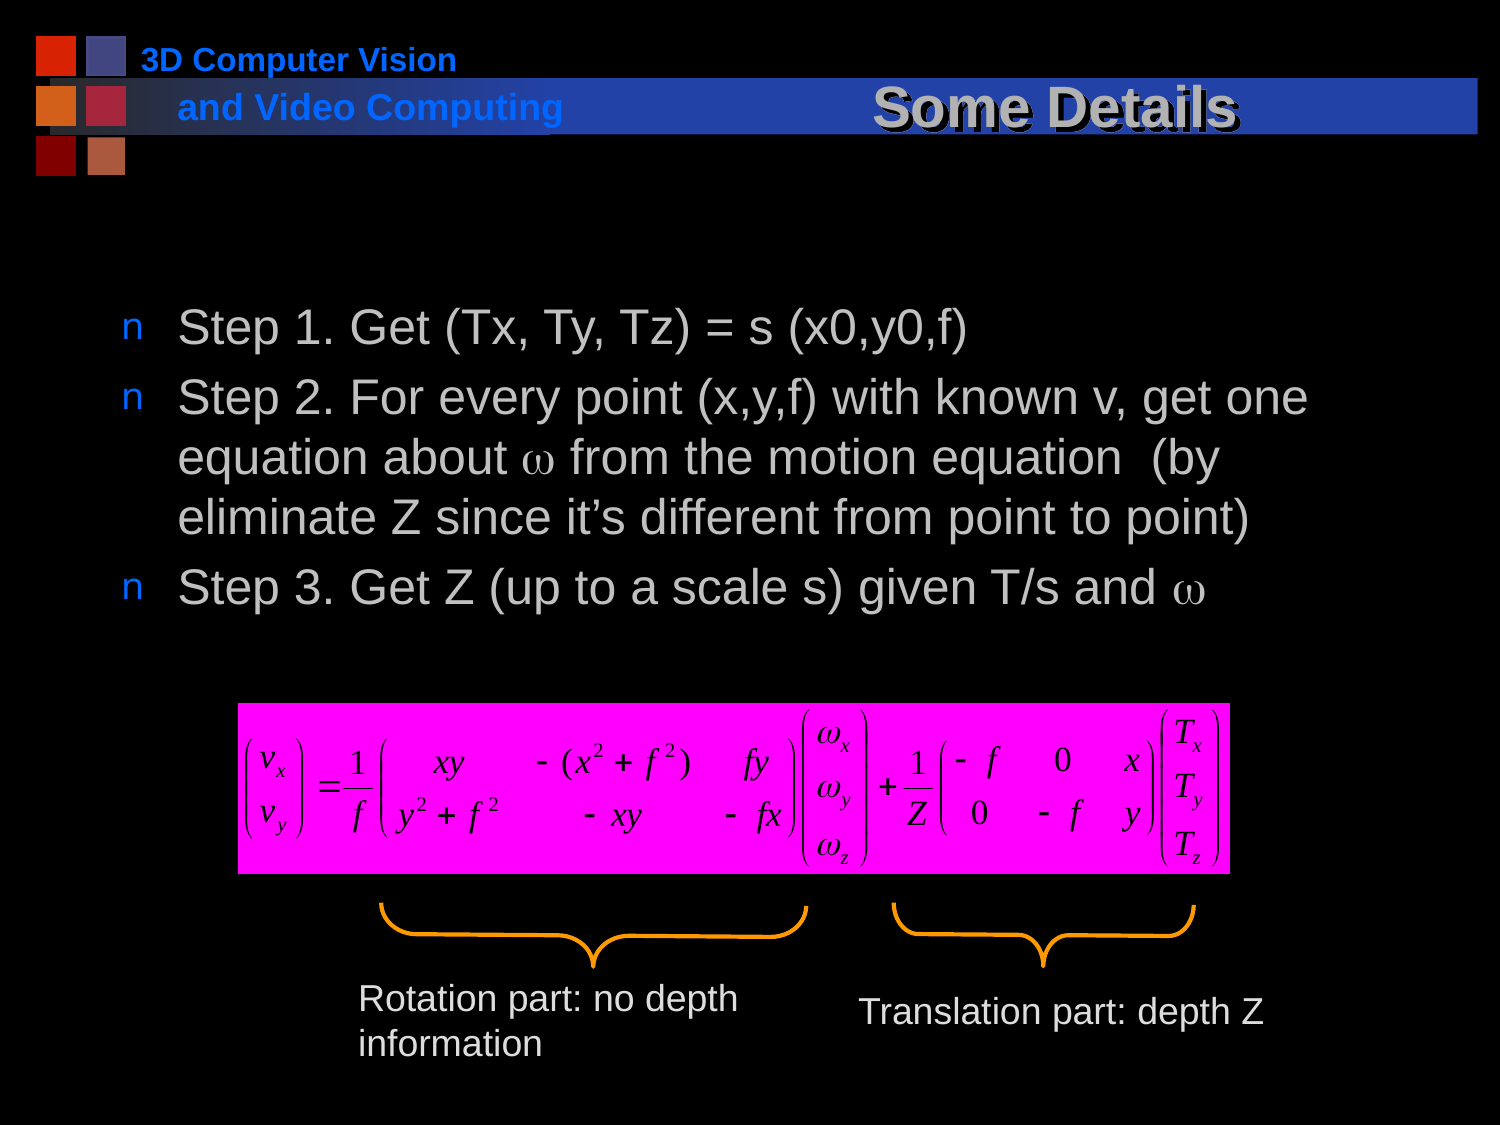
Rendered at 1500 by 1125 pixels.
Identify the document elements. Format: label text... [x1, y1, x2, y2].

title Some Details [635, 46, 1492, 148]
list Step 1. Get (Tx, Ty, Tz) = s (x0,y0,f) Step 2. For every point (x,y,f) with known v, get one equation about w from the motion equation (by eliminate Z since it’s different from point to point) Step 3. Get Z (up to a scale s) given T/s and w [105, 286, 1395, 676]
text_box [237, 702, 1307, 1073]
